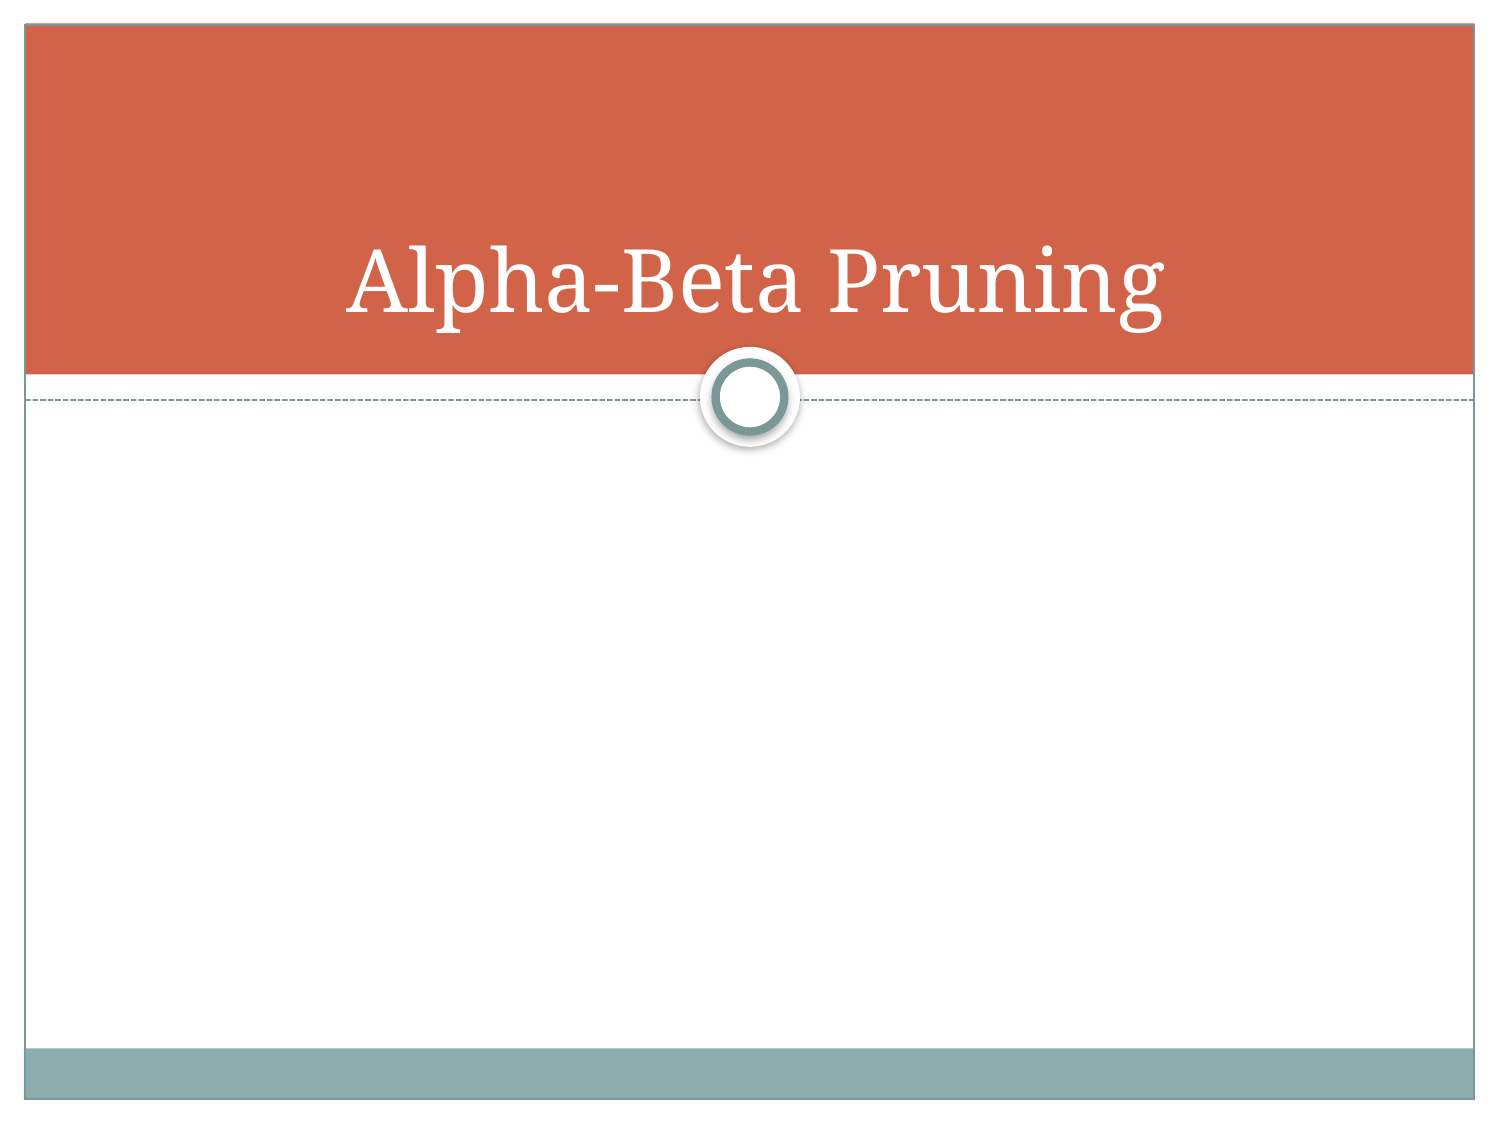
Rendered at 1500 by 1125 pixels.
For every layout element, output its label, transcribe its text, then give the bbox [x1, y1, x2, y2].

title Alpha-Beta Pruning [118, 87, 1394, 338]
